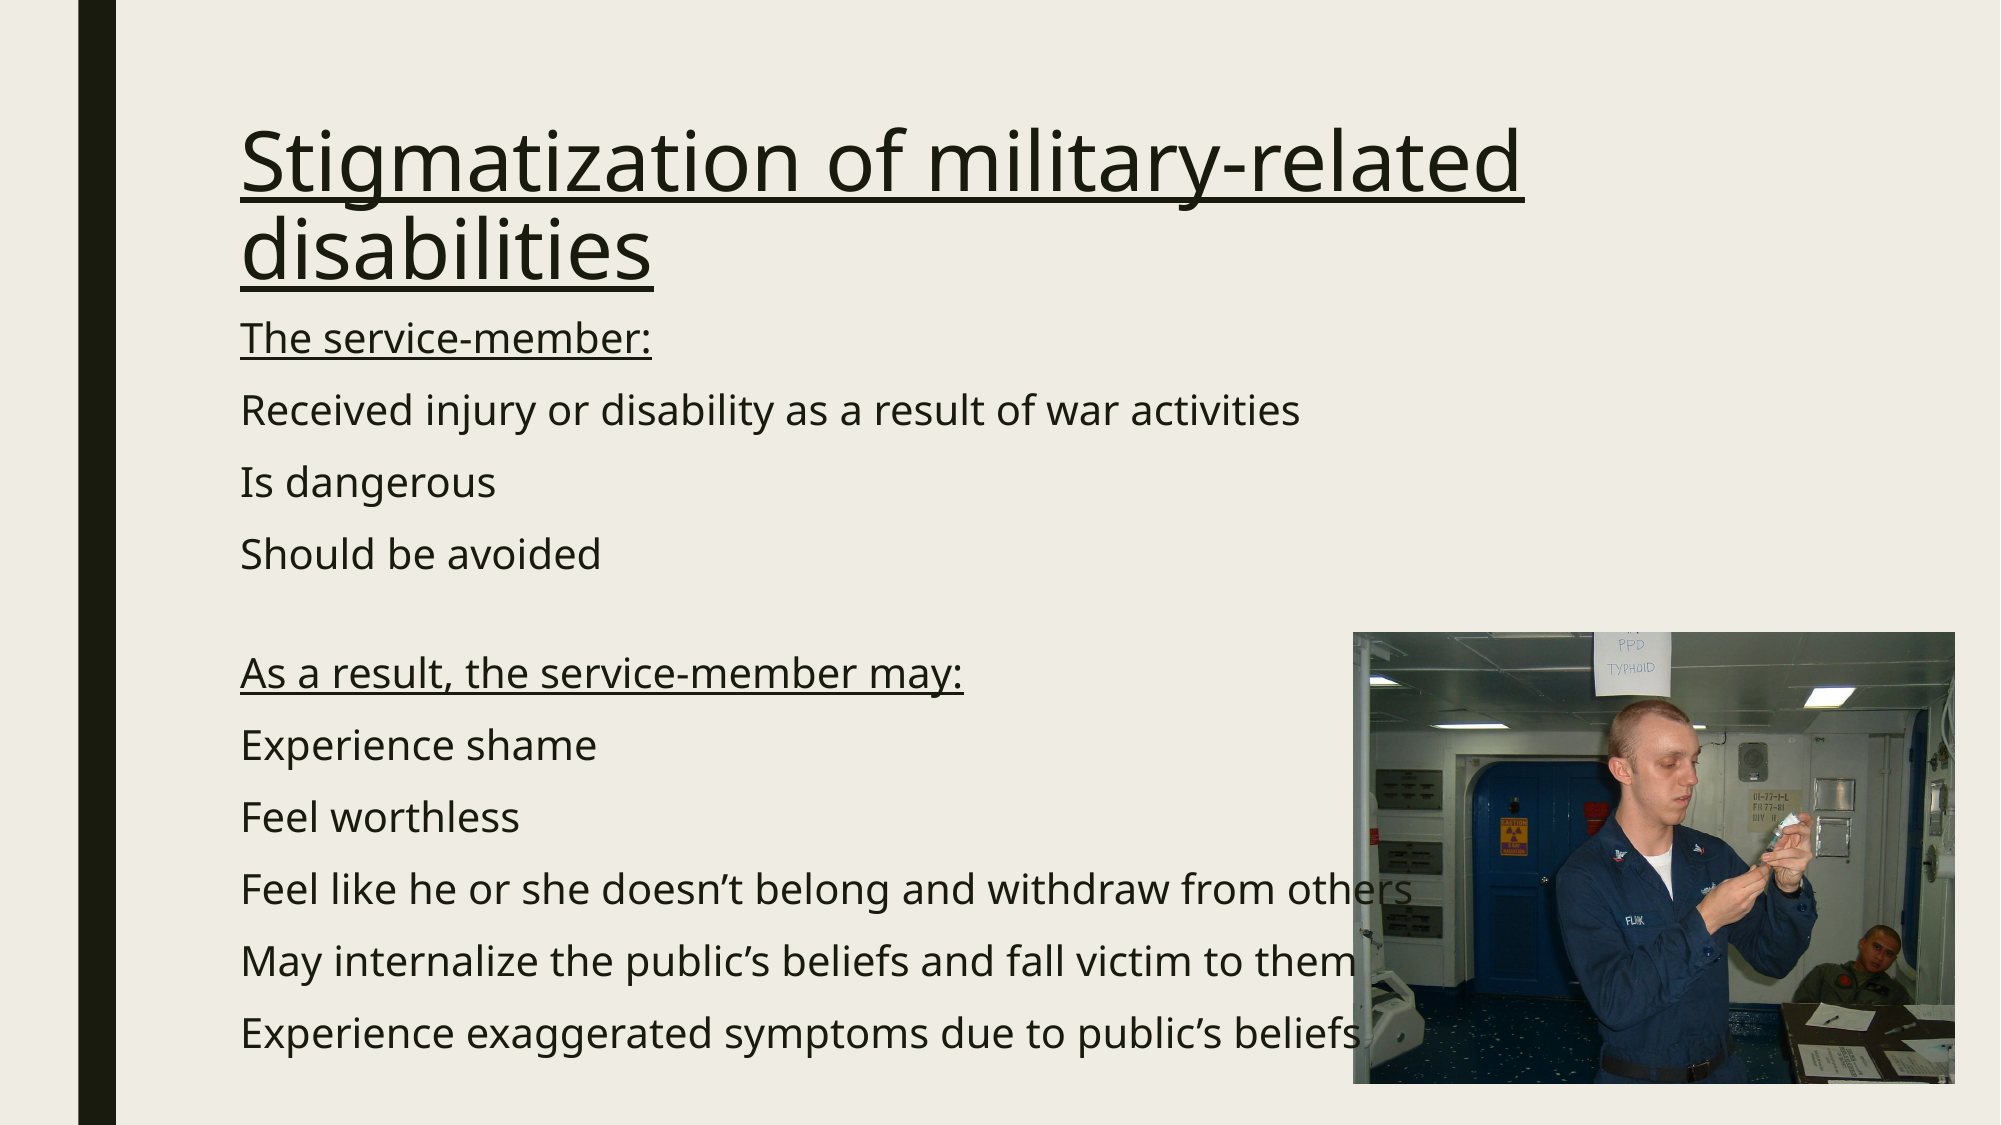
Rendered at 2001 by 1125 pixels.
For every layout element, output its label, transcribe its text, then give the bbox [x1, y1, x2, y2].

text_box As a result, the service-member may: Experience shame Feel worthless Feel like he or she doesn’t belong and withdraw from others May internalize the public’s beliefs and fall victim to them Experience exaggerated symptoms due to public’s beliefs [224, 643, 1800, 1096]
picture [1352, 632, 1955, 1084]
title Stigmatization of military-related disabilities [225, 112, 1802, 357]
list The service-member: Received injury or disability as a result of war activities Is dangerous Should be avoided [225, 357, 1800, 601]
